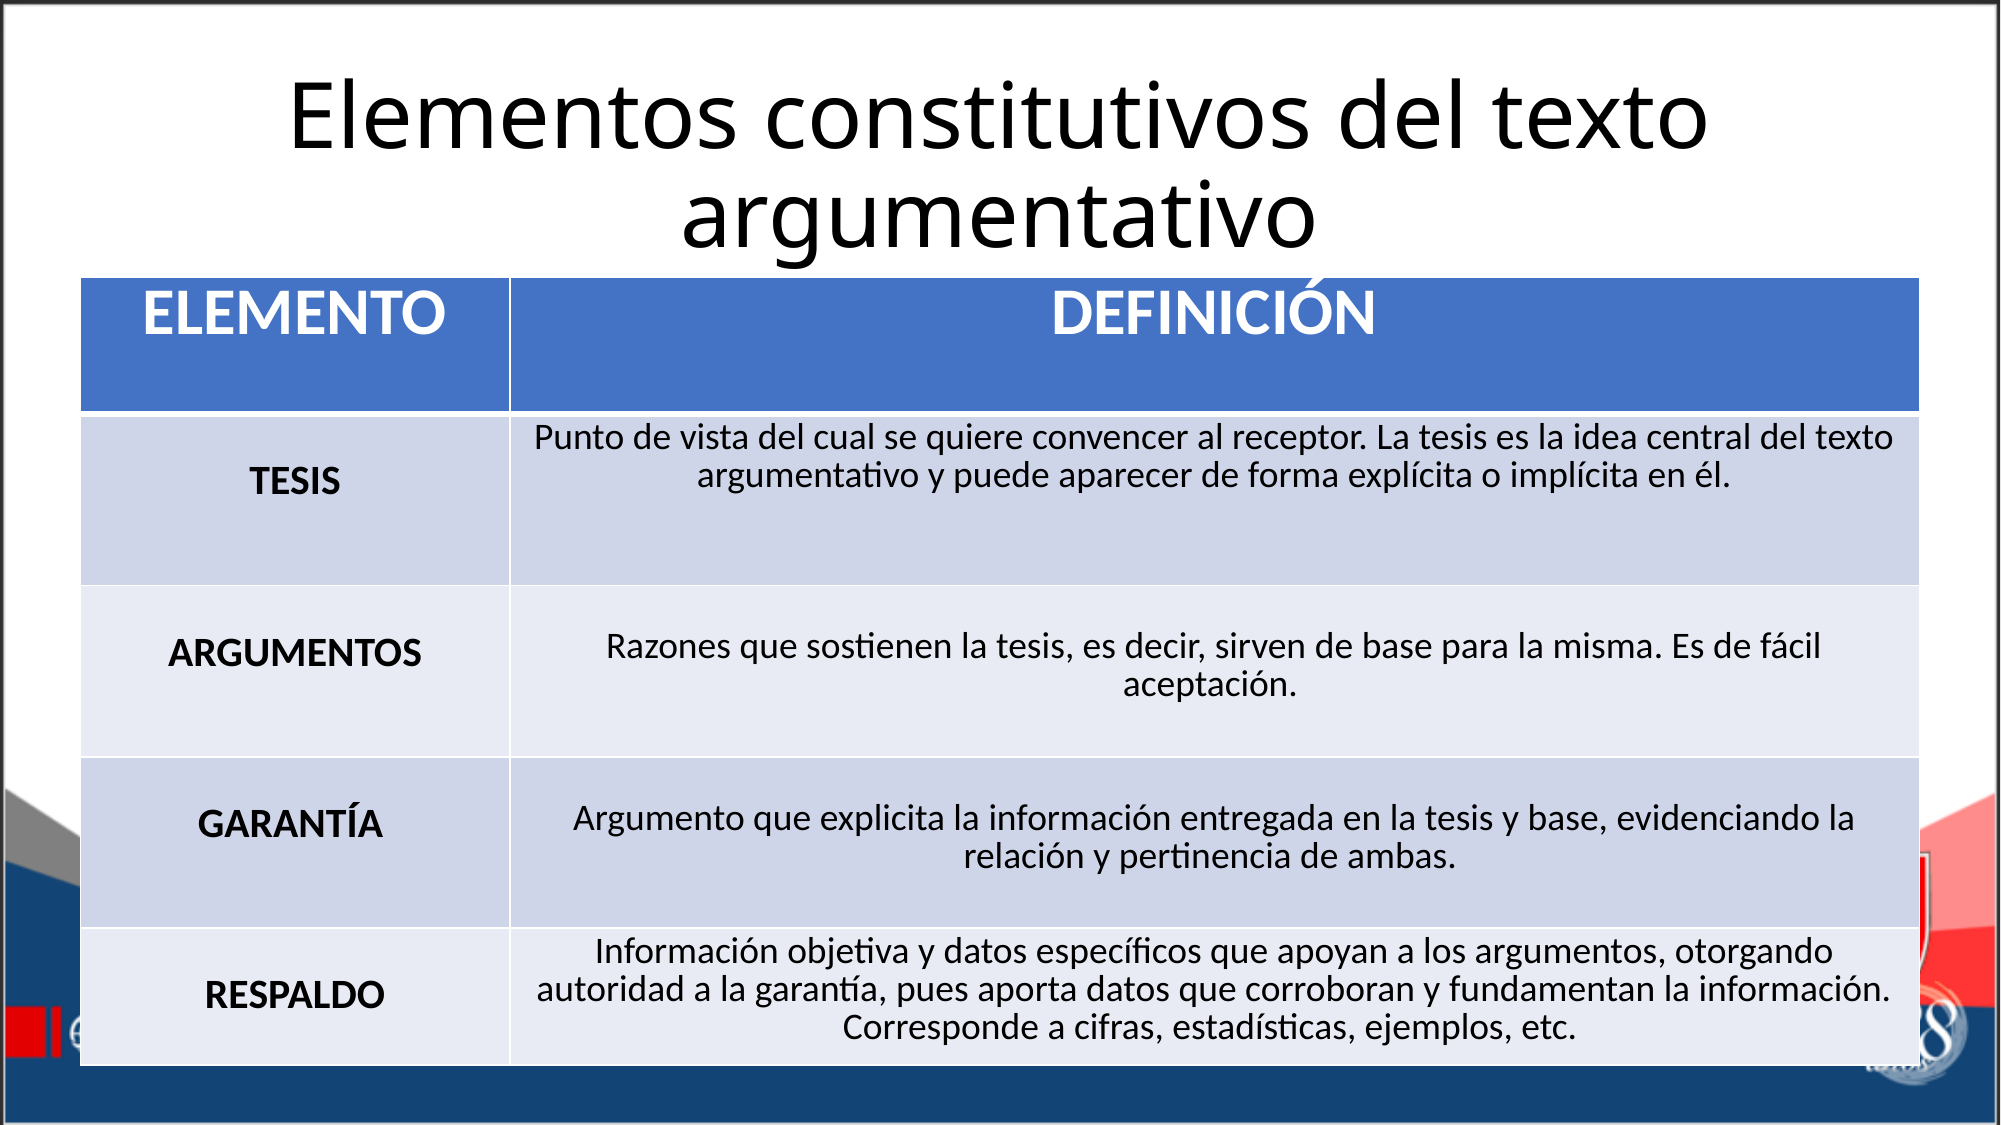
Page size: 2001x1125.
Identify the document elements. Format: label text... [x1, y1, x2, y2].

table_cell Razones que sostienen la tesis, es decir, sirven de base para la misma. Es de fácil aceptación. [511, 586, 1919, 756]
title Elementos constitutivos del texto argumentativo [137, 59, 1863, 276]
table_cell Argumento que explicita la información entregada en la tesis y base, evidenciando la relación y pertinencia de ambas. [511, 758, 1919, 927]
table_header ELEMENTO [81, 278, 509, 411]
picture [0, 0, 2001, 1125]
table_cell RESPALDO [81, 929, 509, 1064]
table_header DEFINICIÓN [511, 278, 1919, 411]
table_cell Información objetiva y datos específicos que apoyan a los argumentos, otorgando autoridad a la garantía, pues aporta datos que corroboran y fundamentan la información. Corresponde a cifras, estadísticas, ejemplos, etc. [511, 929, 1919, 1064]
table_cell Punto de vista del cual se quiere convencer al receptor. La tesis es la idea central del texto argumentativo y puede aparecer de forma explícita o implícita en él. [511, 417, 1919, 585]
table_cell ARGUMENTOS [81, 586, 509, 756]
table_cell GARANTÍA [81, 758, 509, 927]
table_cell TESIS [81, 417, 509, 585]
